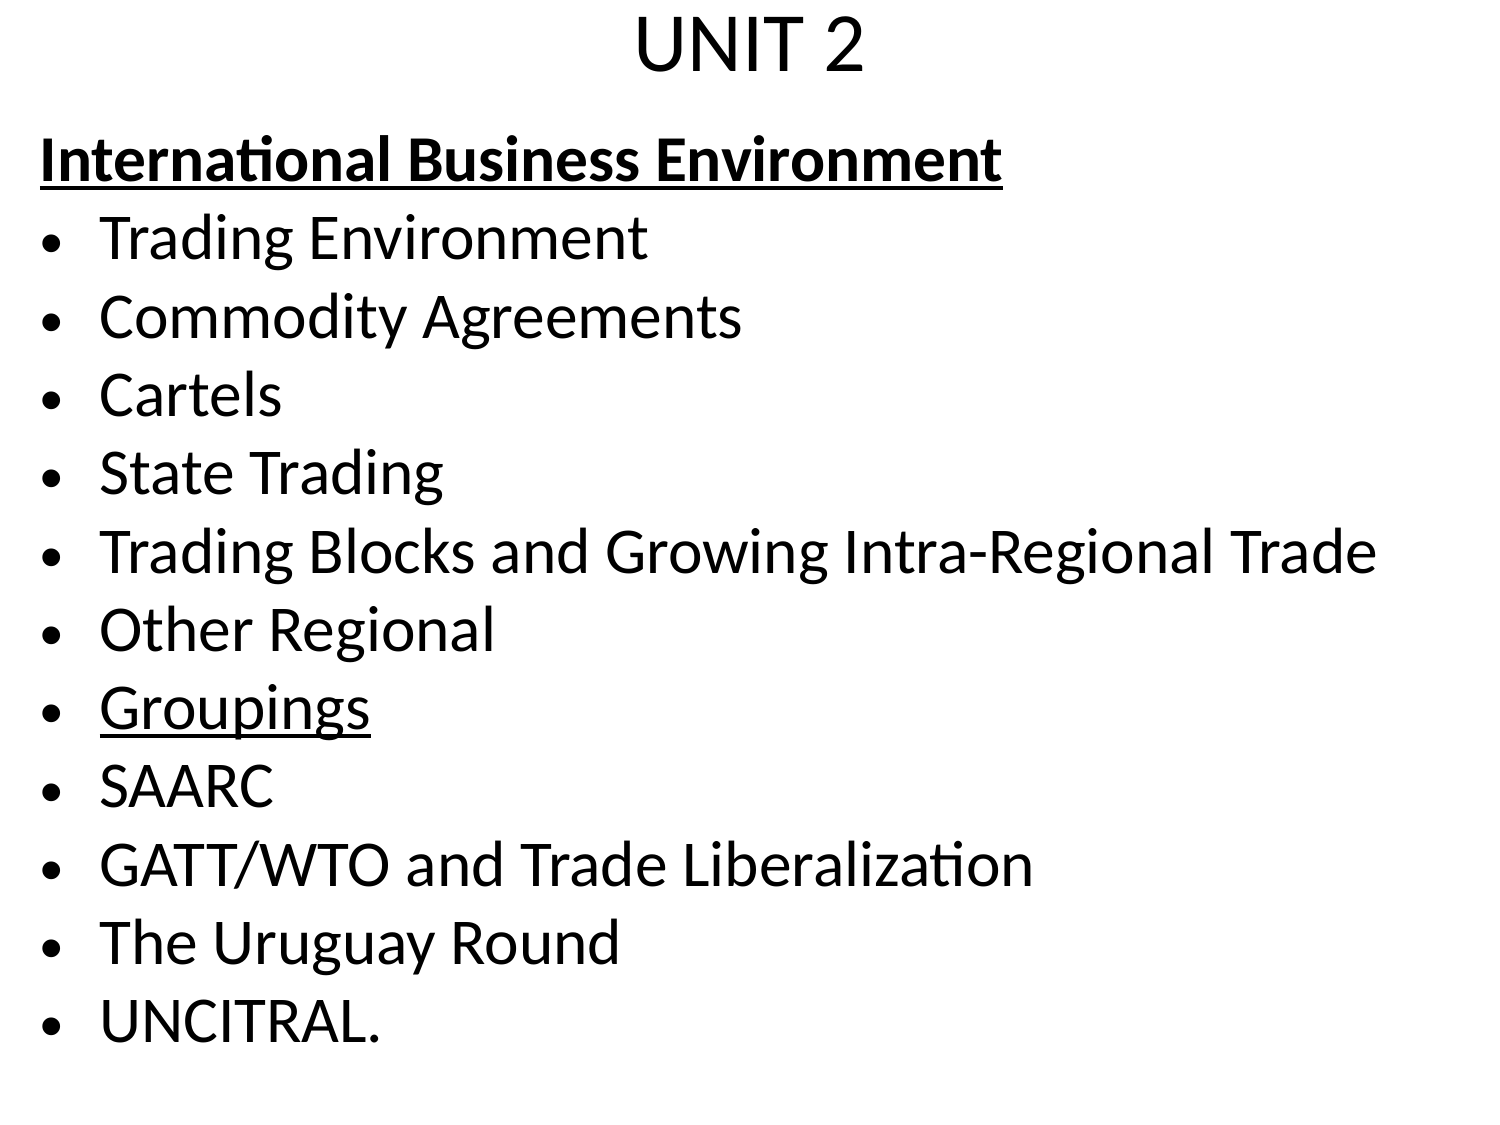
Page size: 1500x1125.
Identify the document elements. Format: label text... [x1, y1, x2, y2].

list International Business Environment Trading Environment Commodity Agreements Cartels State Trading Trading Blocks and Growing Intra-Regional Trade Other Regional Groupings SAARC GATT/WTO and Trade Liberalization The Uruguay Round UNCITRAL. [24, 125, 1500, 1075]
title UNIT 2 [75, 0, 1425, 100]
